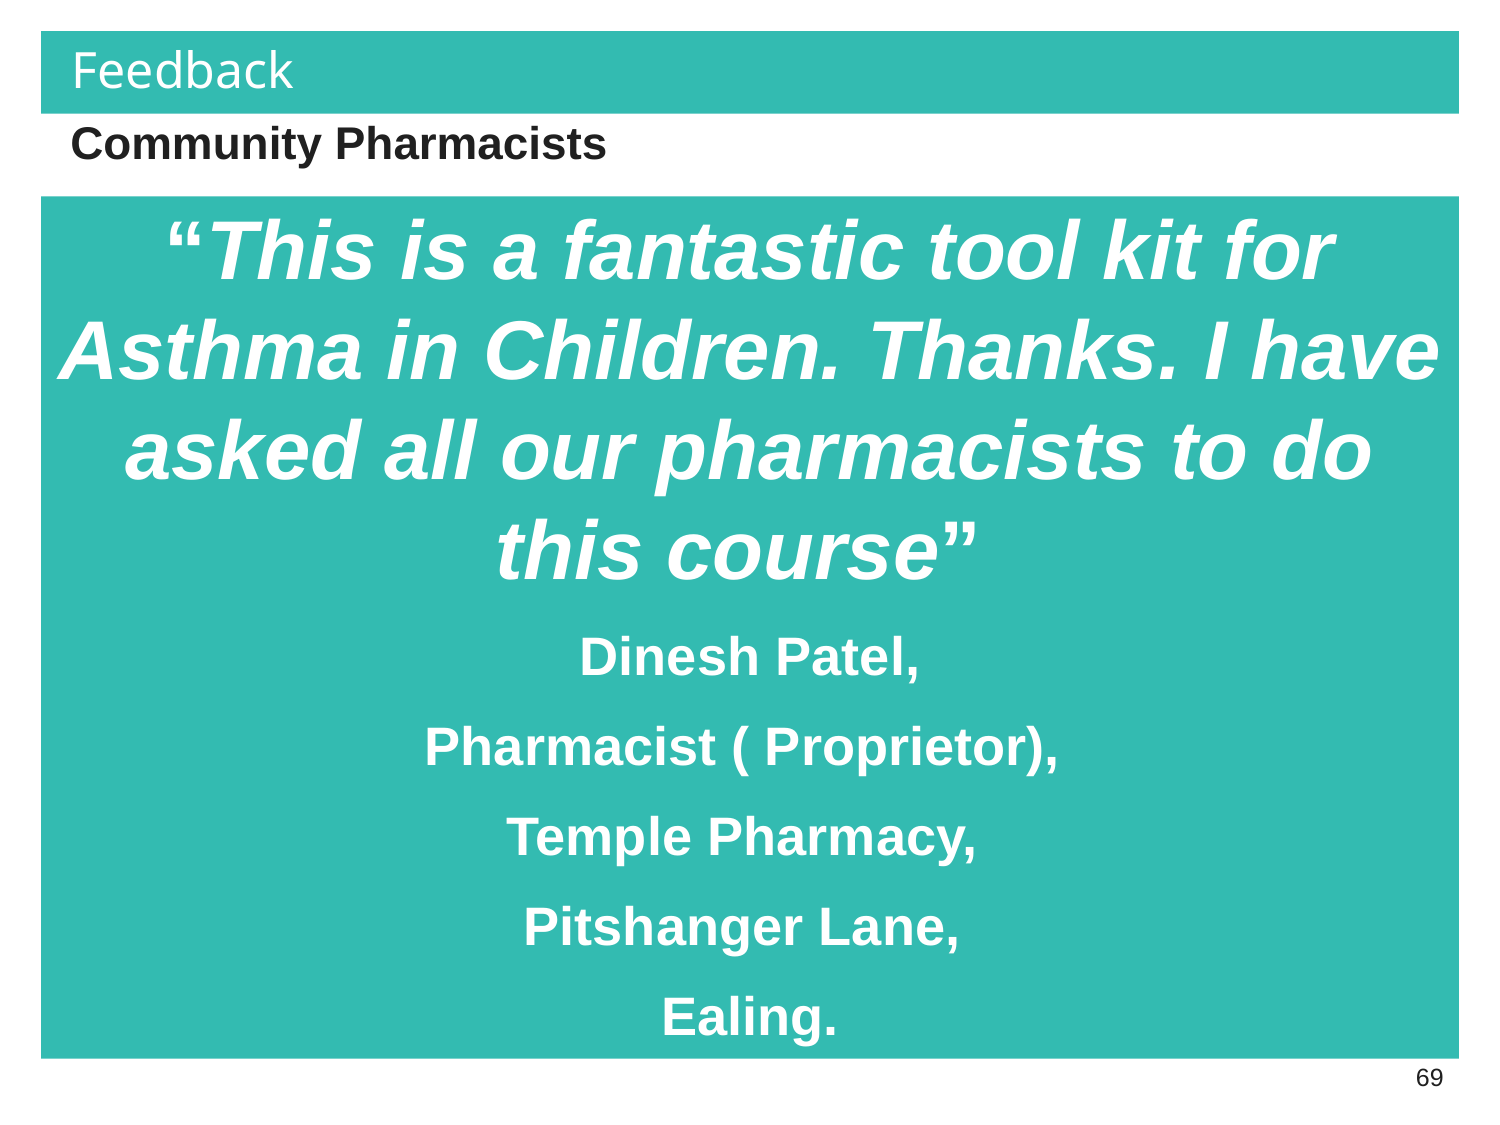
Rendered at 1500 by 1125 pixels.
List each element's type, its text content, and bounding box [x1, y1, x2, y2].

list “This is a fantastic tool kit for Asthma in Children. Thanks. I have asked all our pharmacists to do this course” Dinesh Patel, Pharmacist ( Proprietor), Temple Pharmacy, Pitshanger Lane, Ealing. [41, 196, 1459, 1059]
list Community Pharmacists [41, 113, 1459, 185]
title Feedback [41, 31, 1459, 113]
slide_number 69 [1108, 1059, 1459, 1107]
